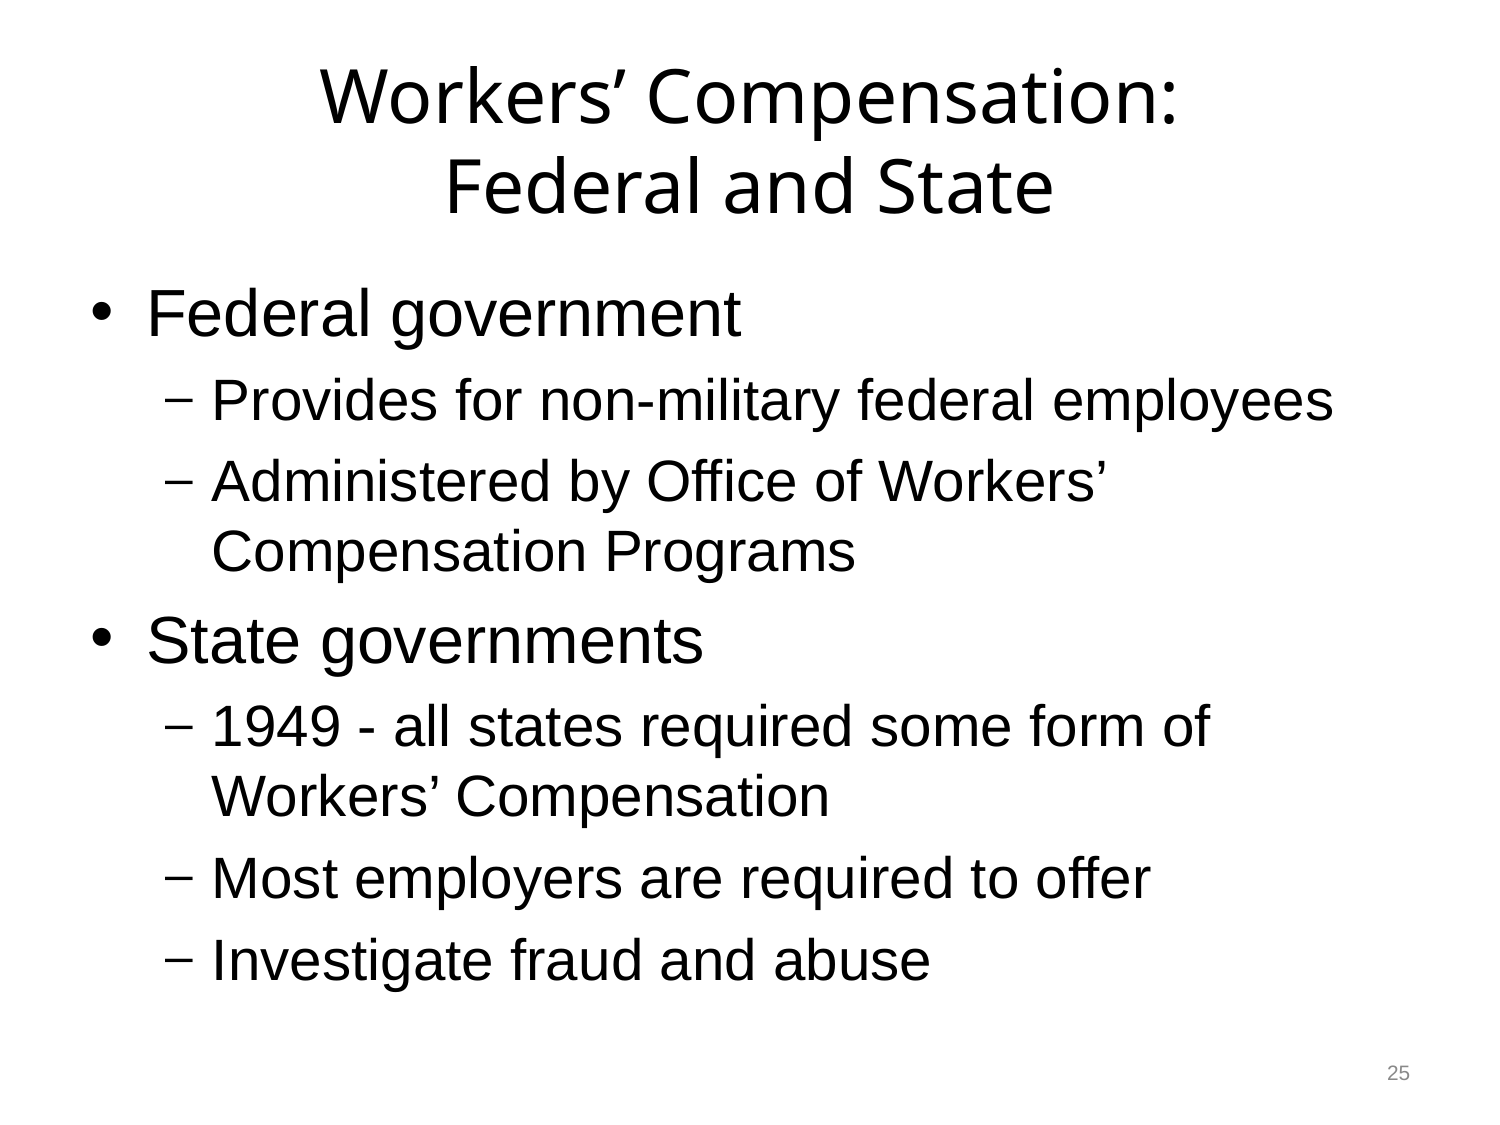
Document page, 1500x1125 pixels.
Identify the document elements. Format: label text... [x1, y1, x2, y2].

list Federal government Provides for non-military federal employees Administered by Office of Workers’ Compensation Programs State governments 1949 - all states required some form of Workers’ Compensation Most employers are required to offer Investigate fraud and abuse [75, 262, 1425, 1013]
slide_number 25 [1341, 1027, 1425, 1118]
title Workers’ Compensation: Federal and State [75, 45, 1425, 233]
